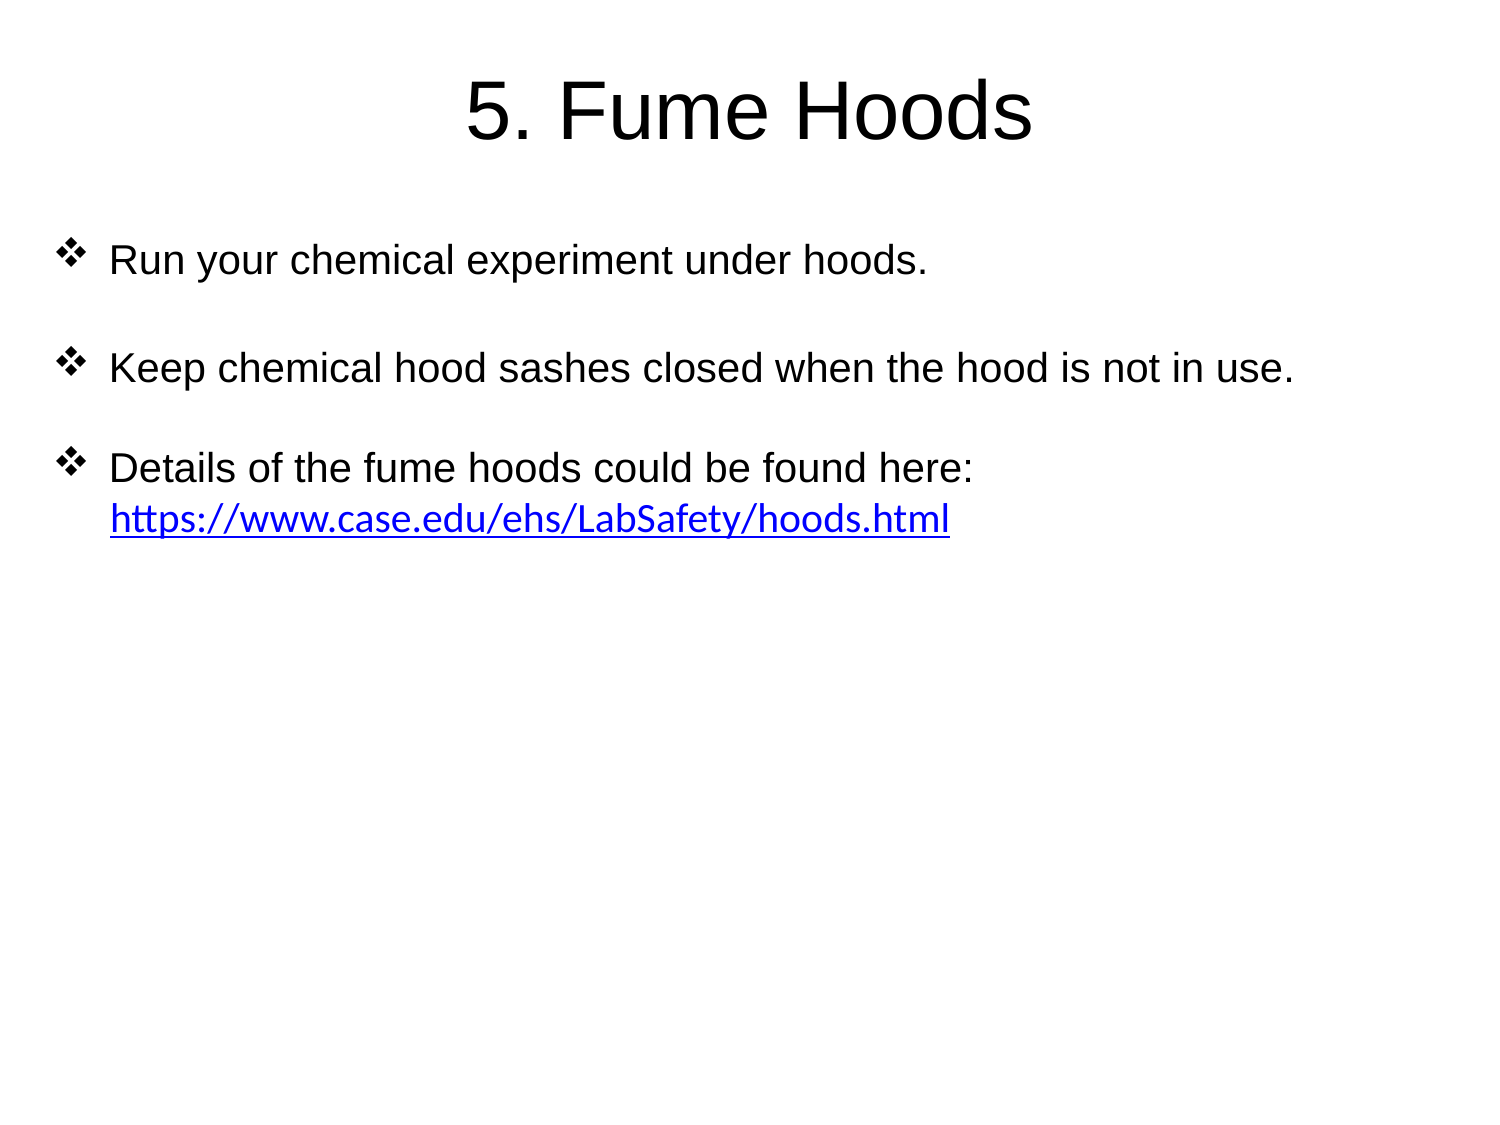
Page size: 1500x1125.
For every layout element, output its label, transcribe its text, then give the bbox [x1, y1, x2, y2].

list Run your chemical experiment under hoods. Keep chemical hood sashes closed when the hood is not in use. Details of the fume hoods could be found here: https://www.case.edu/ehs/LabSafety/hoods.html [37, 224, 1463, 1050]
title 5. Fume Hoods [75, 12, 1425, 200]
